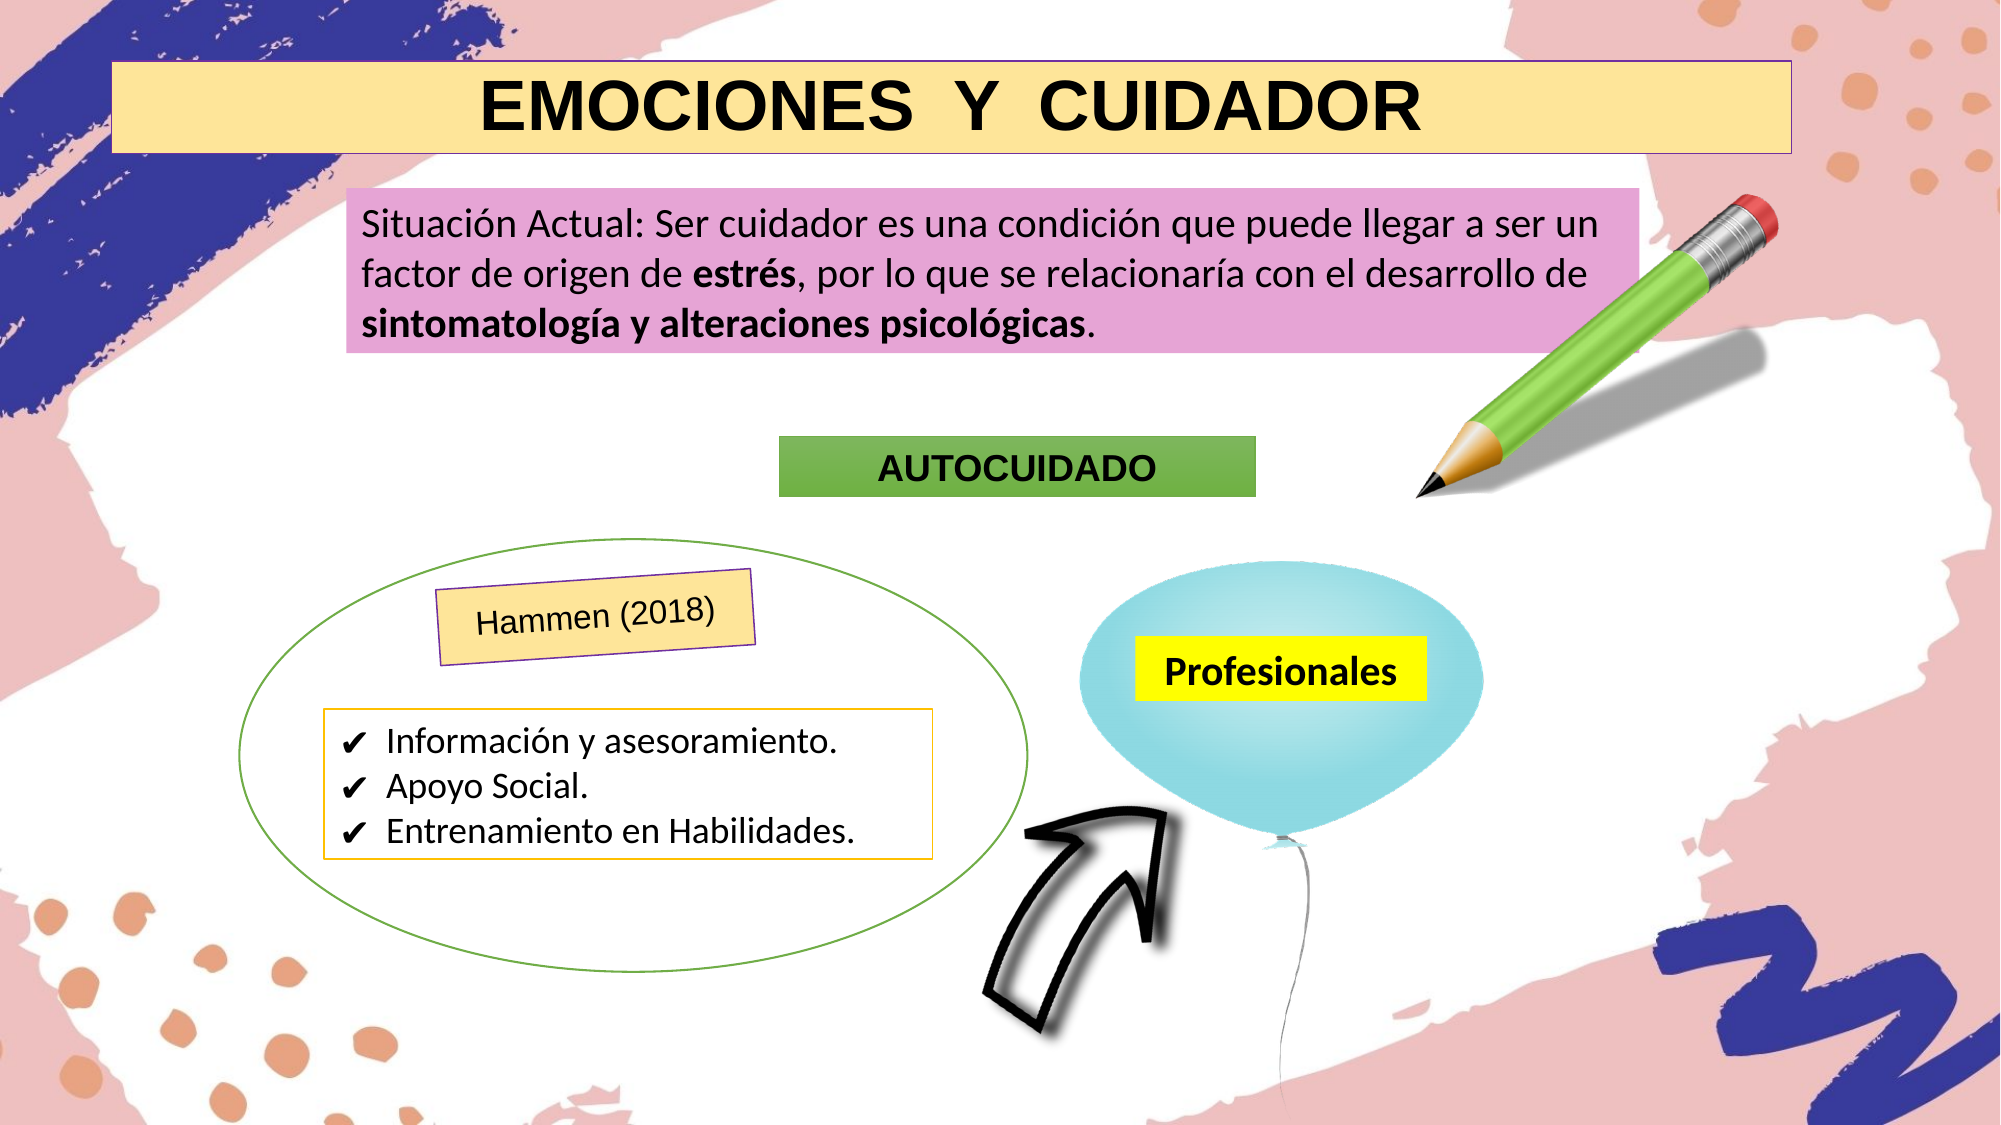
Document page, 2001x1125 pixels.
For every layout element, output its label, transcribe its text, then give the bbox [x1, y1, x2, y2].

picture [0, 0, 2001, 1125]
text_box AUTOCUIDADO [779, 436, 1255, 497]
text_box Situación Actual: Ser cuidador es una condición que puede llegar a ser un factor de origen de estrés, por lo que se relacionaría con el desarrollo de sintomatología y alteraciones psicológicas. [346, 188, 1454, 354]
text_box [239, 539, 1011, 972]
title EMOCIONES Y CUIDADOR [111, 61, 1792, 155]
